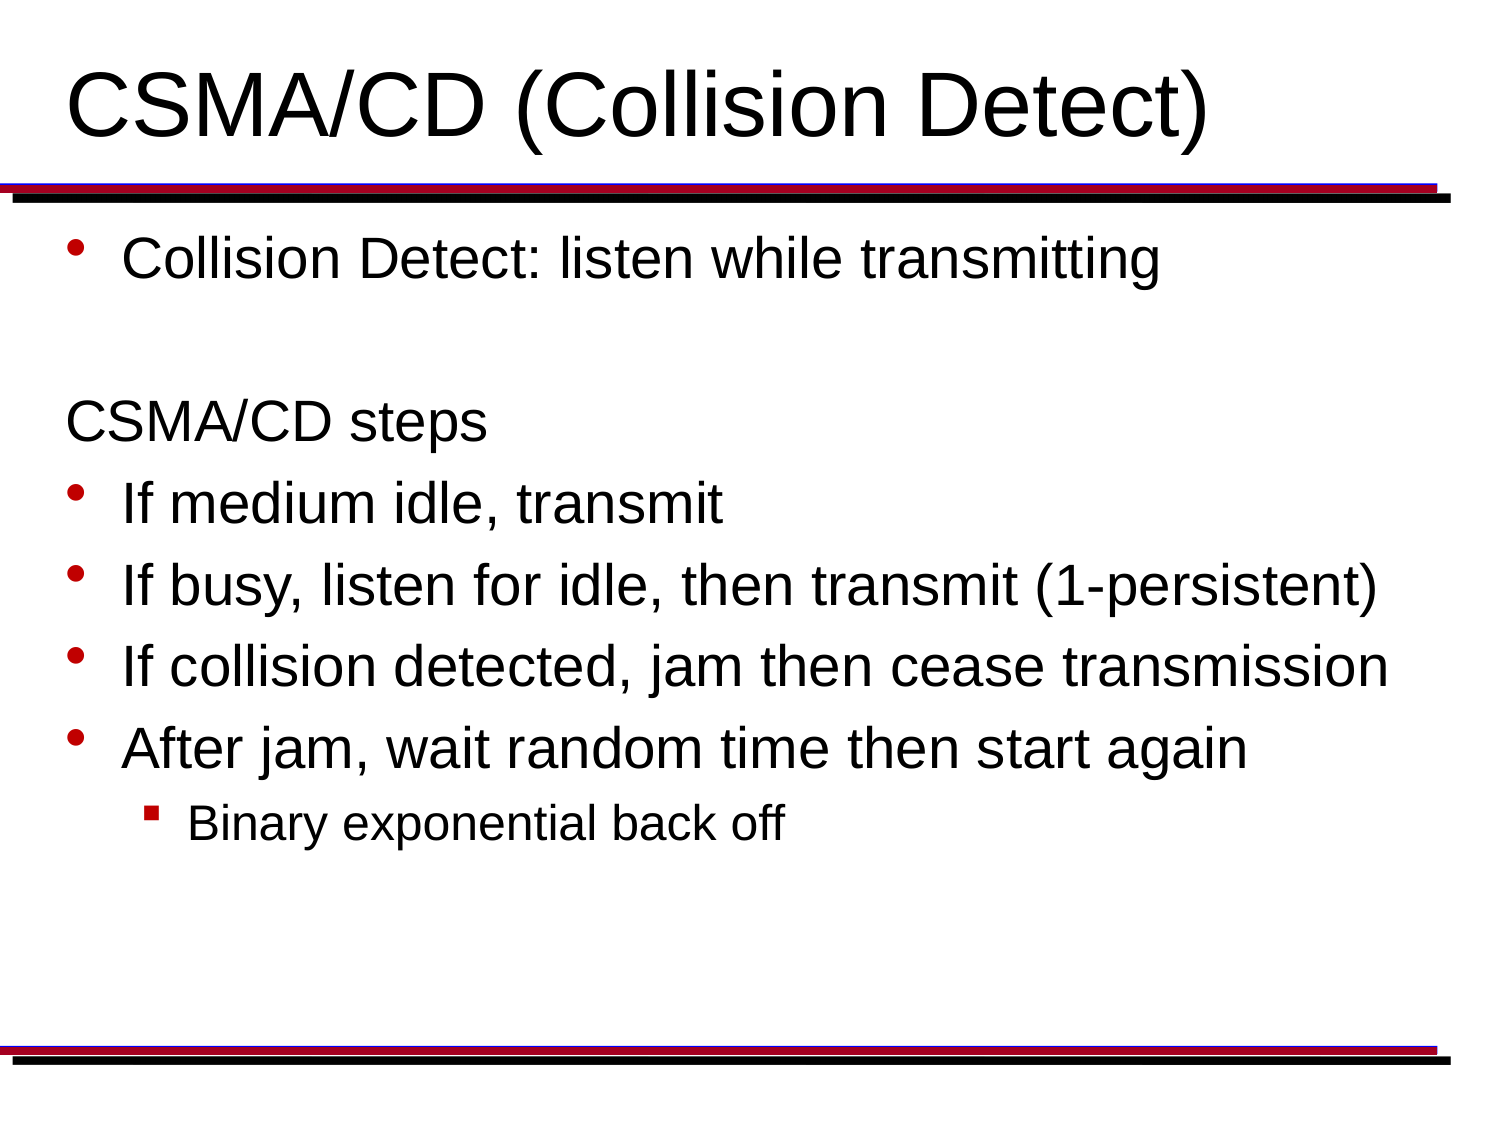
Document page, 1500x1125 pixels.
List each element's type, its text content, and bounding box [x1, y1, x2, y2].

title CSMA/CD (Collision Detect) [50, 0, 1425, 200]
list Collision Detect: listen while transmitting CSMA/CD steps If medium idle, transmit If busy, listen for idle, then transmit (1-persistent) If collision detected, jam then cease transmission After jam, wait random time then start again Binary exponential back off [50, 212, 1425, 1038]
